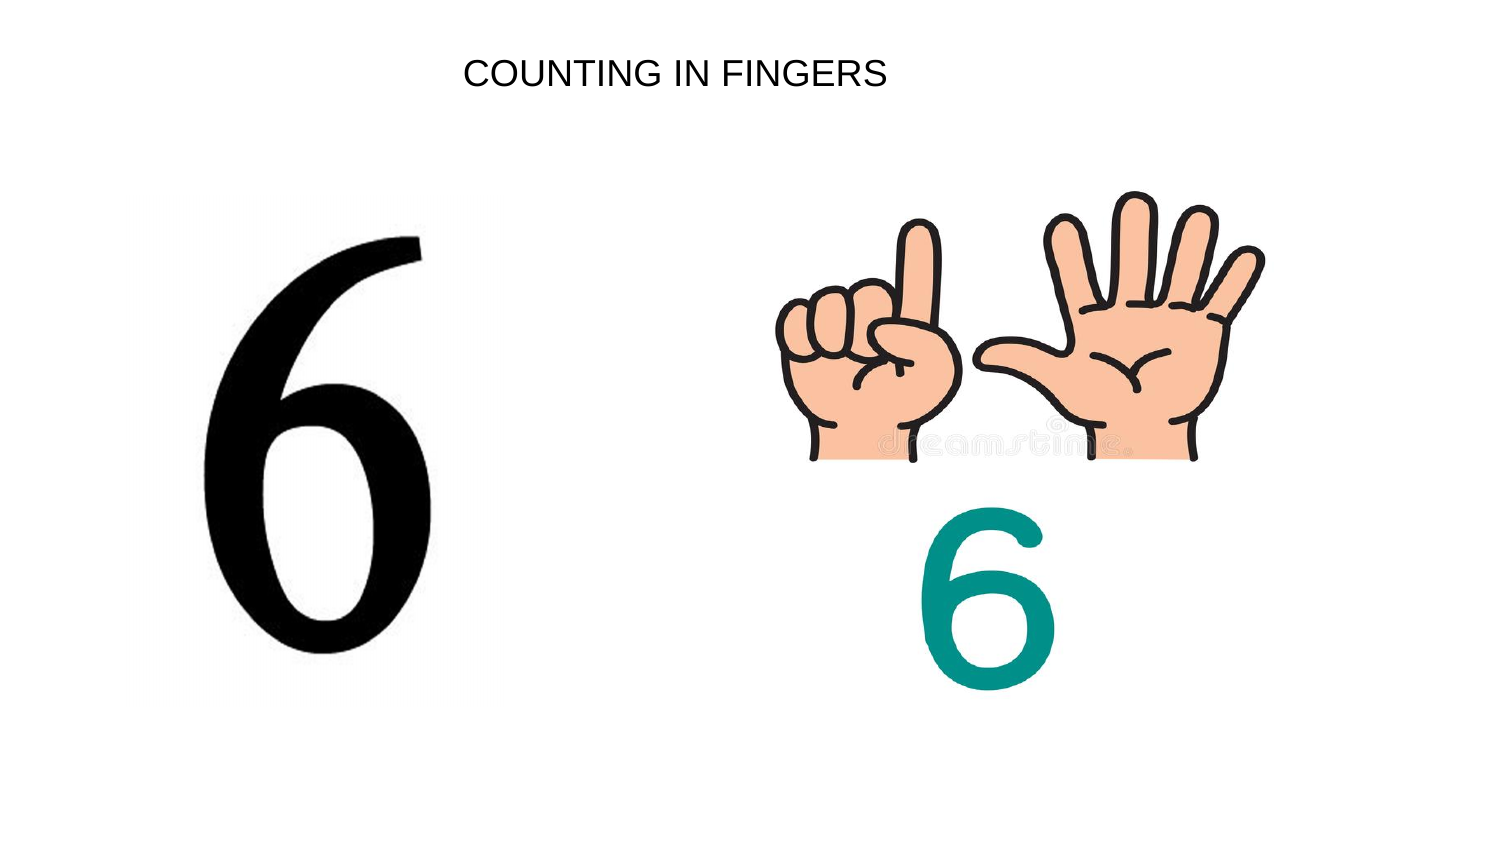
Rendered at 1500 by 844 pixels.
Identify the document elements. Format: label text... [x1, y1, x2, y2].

picture [122, 194, 504, 707]
title COUNTING IN FINGERS [59, 34, 1449, 83]
picture [667, 160, 1326, 721]
